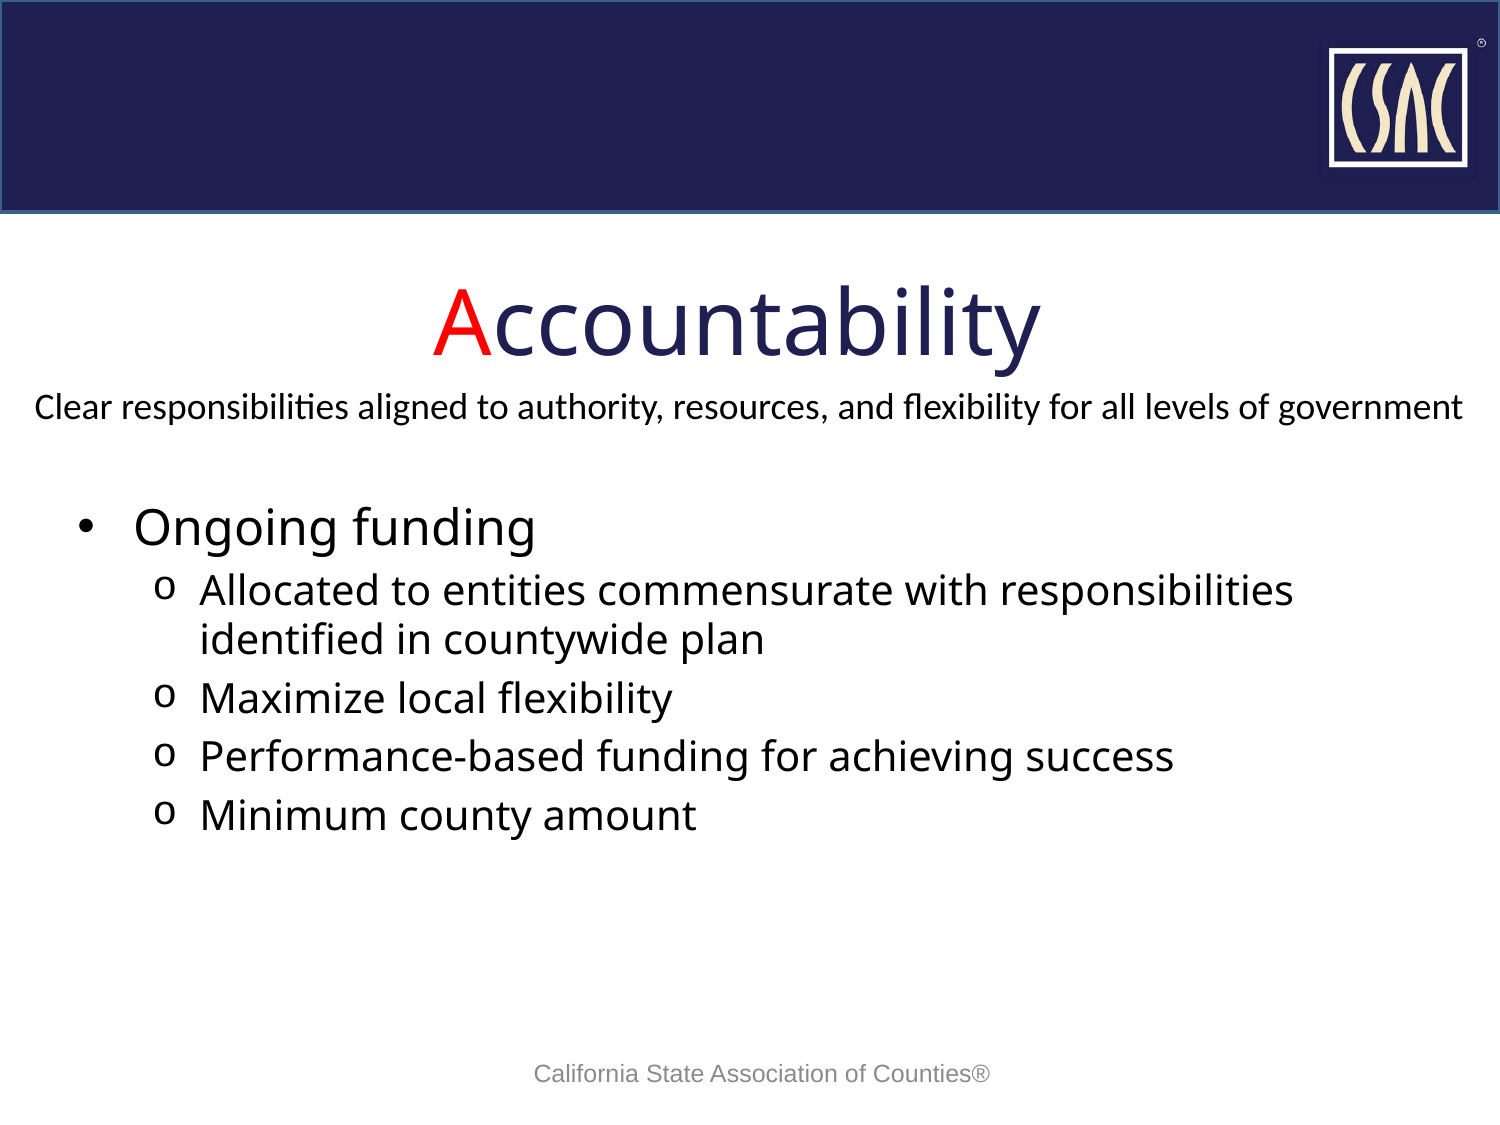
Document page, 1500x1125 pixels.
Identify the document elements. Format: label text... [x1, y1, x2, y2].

title Accountability [50, 221, 1425, 374]
footer California State Association of Counties® [512, 1042, 1013, 1103]
text_box Clear responsibilities aligned to authority, resources, and flexibility for all levels of government [19, 374, 1481, 435]
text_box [0, 0, 1500, 213]
list Ongoing funding Allocated to entities commensurate with responsibilities identified in countywide plan Maximize local flexibility Performance-based funding for achieving success Minimum county amount [62, 487, 1463, 1050]
